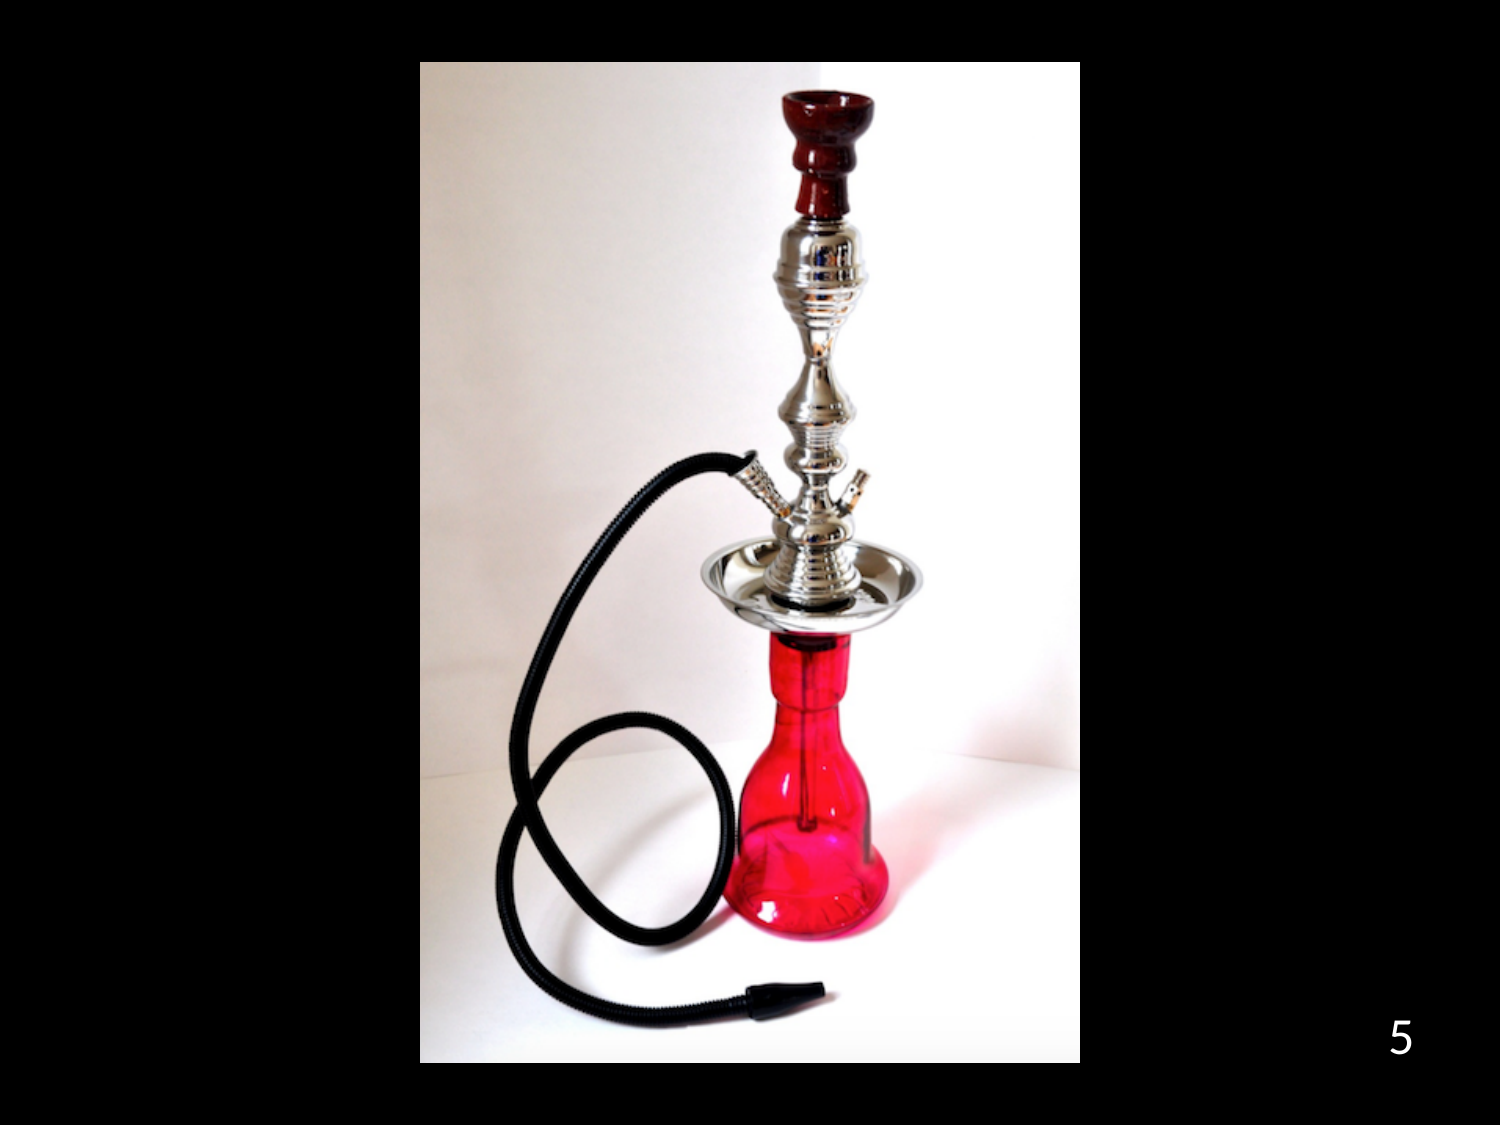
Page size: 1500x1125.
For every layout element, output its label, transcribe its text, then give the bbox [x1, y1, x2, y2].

picture [419, 62, 1080, 1063]
text_box 5 [1373, 995, 1500, 1073]
